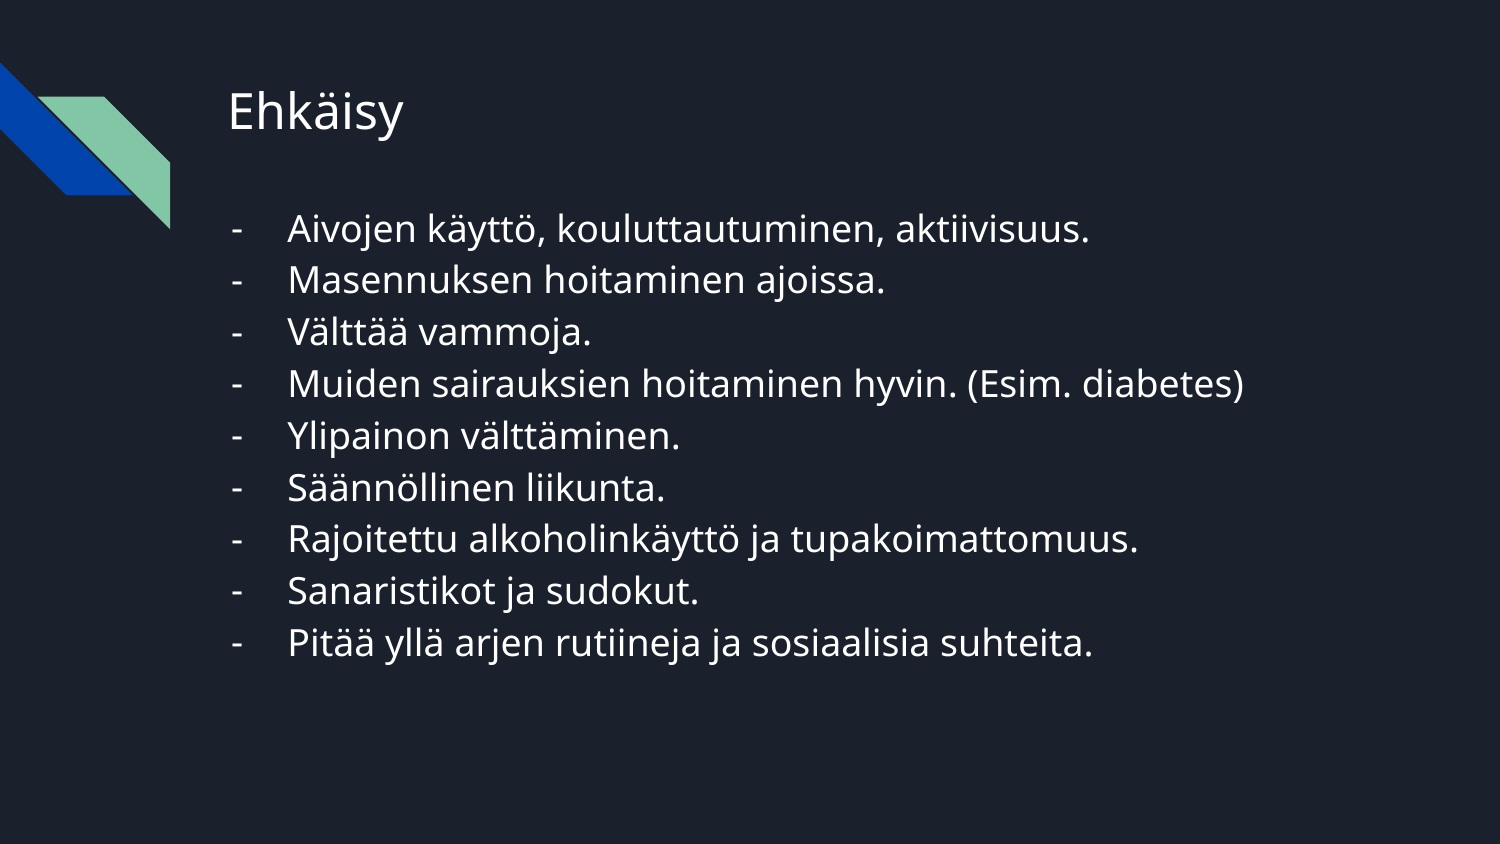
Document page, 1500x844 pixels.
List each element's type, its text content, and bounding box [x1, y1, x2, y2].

list Aivojen käyttö, kouluttautuminen, aktiivisuus. Masennuksen hoitaminen ajoissa. Välttää vammoja. Muiden sairauksien hoitaminen hyvin. (Esim. diabetes) Ylipainon välttäminen. Säännöllinen liikunta. Rajoitettu alkoholinkäyttö ja tupakoimattomuus. Sanaristikot ja sudokut. Pitää yllä arjen rutiineja ja sosiaalisia suhteita. [197, 183, 1353, 661]
title Ehkäisy [212, 64, 1368, 215]
